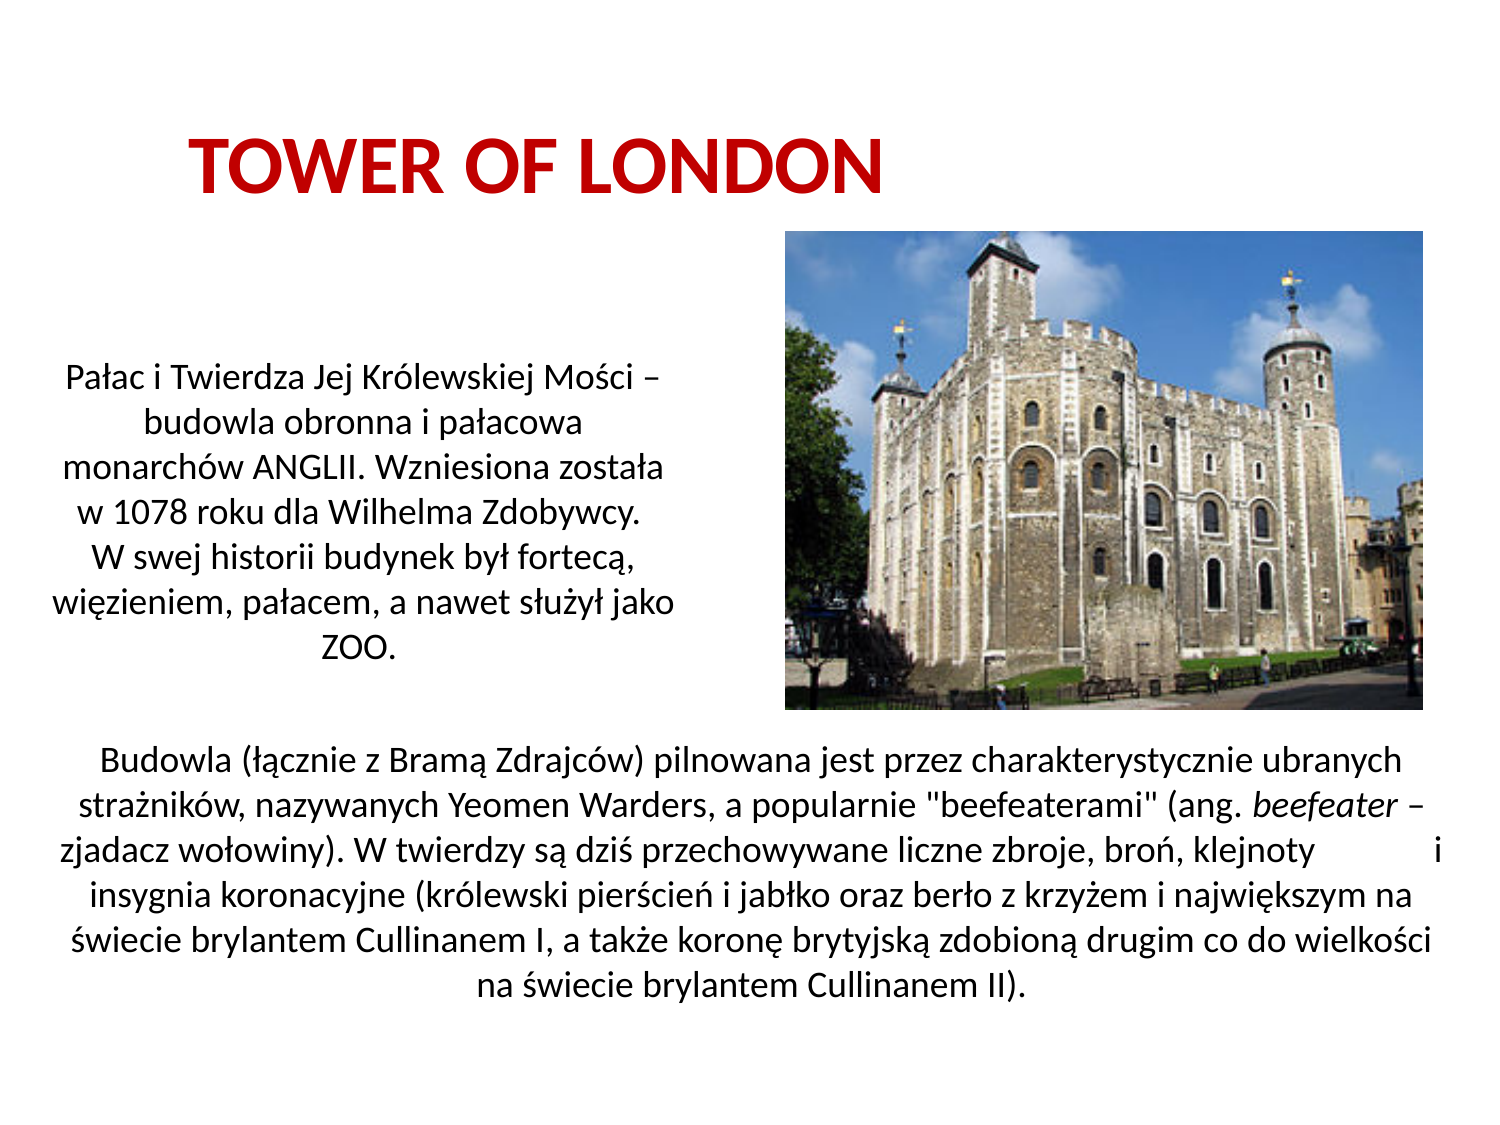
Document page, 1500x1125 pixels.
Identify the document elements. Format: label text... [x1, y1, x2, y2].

title TOWER OF LONDON [40, 66, 1034, 255]
text_box Budowla (łącznie z Bramą Zdrajców) pilnowana jest przez charakterystycznie ubranych strażników, nazywanych Yeomen Warders, a popularnie "beefeaterami" (ang. beefeater – zjadacz wołowiny). W twierdzy są dziś przechowywane liczne zbroje, broń, klejnoty i insygnia koronacyjne (królewski pierścień i jabłko oraz berło z krzyżem i największym na świecie brylantem Cullinanem I, a także koronę brytyjską zdobioną drugim co do wielkości na świecie brylantem Cullinanem II). [41, 727, 1463, 1058]
picture [785, 231, 1423, 710]
text_box Pałac i Twierdza Jej Królewskiej Mości – budowla obronna i pałacowa monarchów ANGLII. Wzniesiona została w 1078 roku dla Wilhelma Zdobywcy. W swej historii budynek był fortecą, więzieniem, pałacem, a nawet służył jako ZOO. [36, 344, 691, 675]
